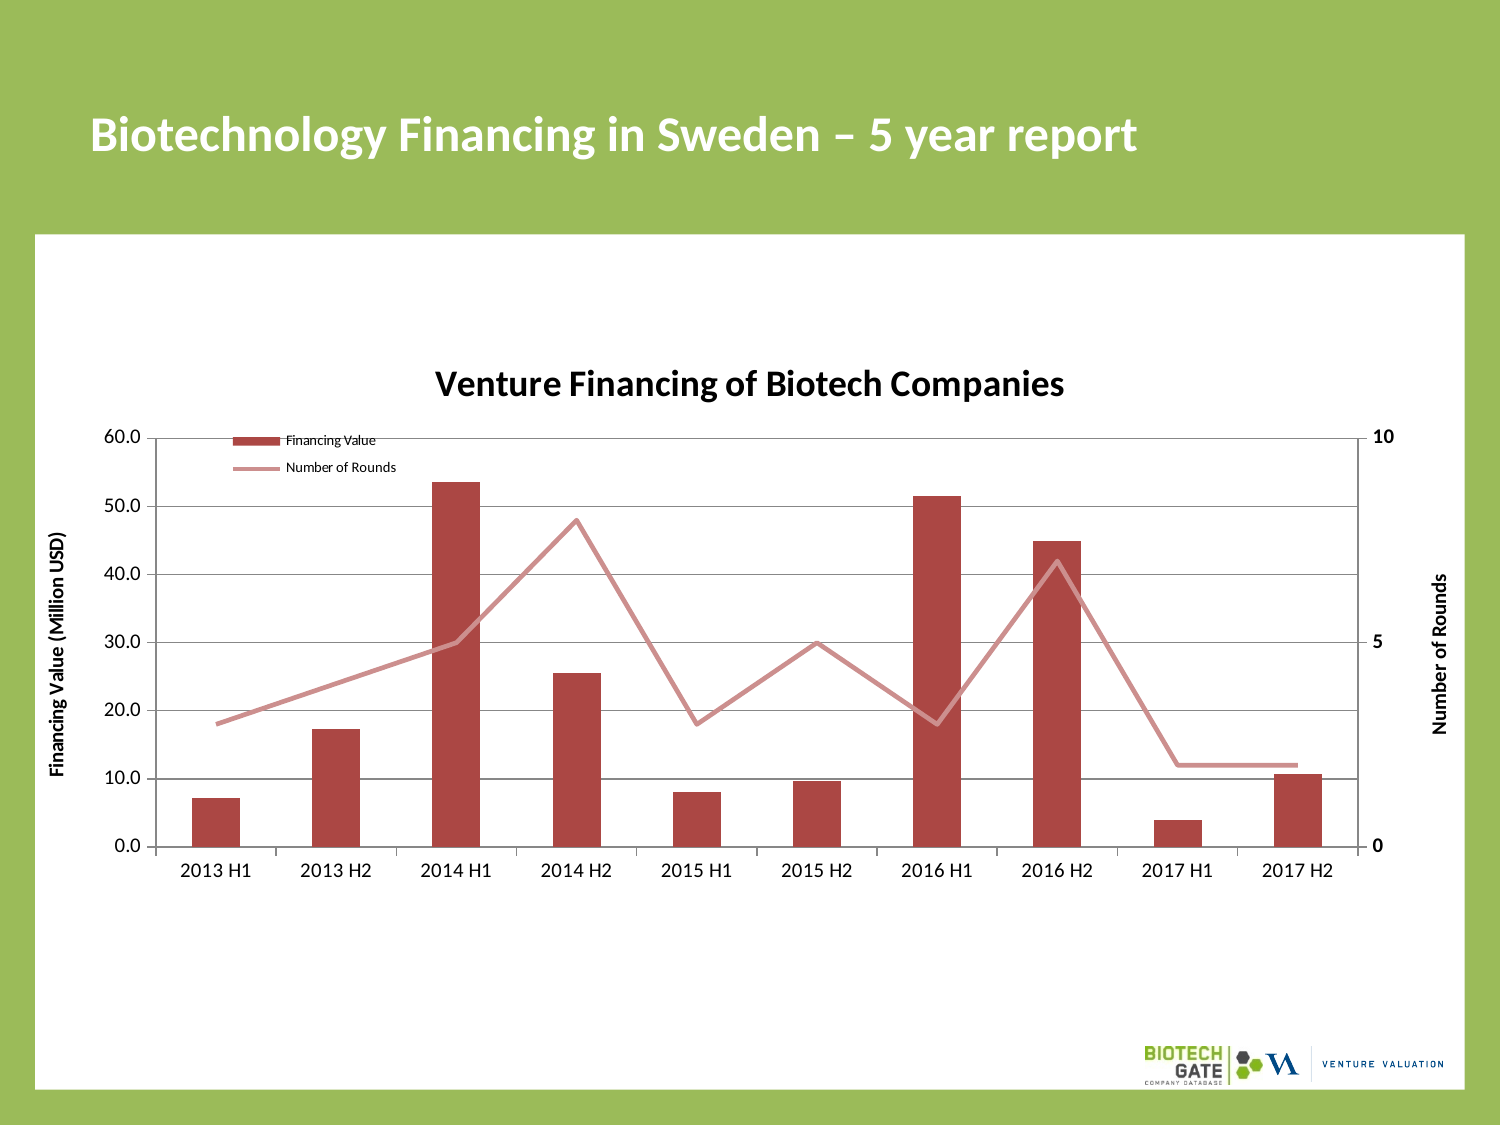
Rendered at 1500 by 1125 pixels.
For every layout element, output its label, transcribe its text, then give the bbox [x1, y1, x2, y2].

picture [1265, 1046, 1443, 1082]
picture [1145, 1046, 1263, 1085]
title Biotechnology Financing in Sweden – 5 year report [74, 44, 1426, 233]
chart [14, 337, 1487, 894]
